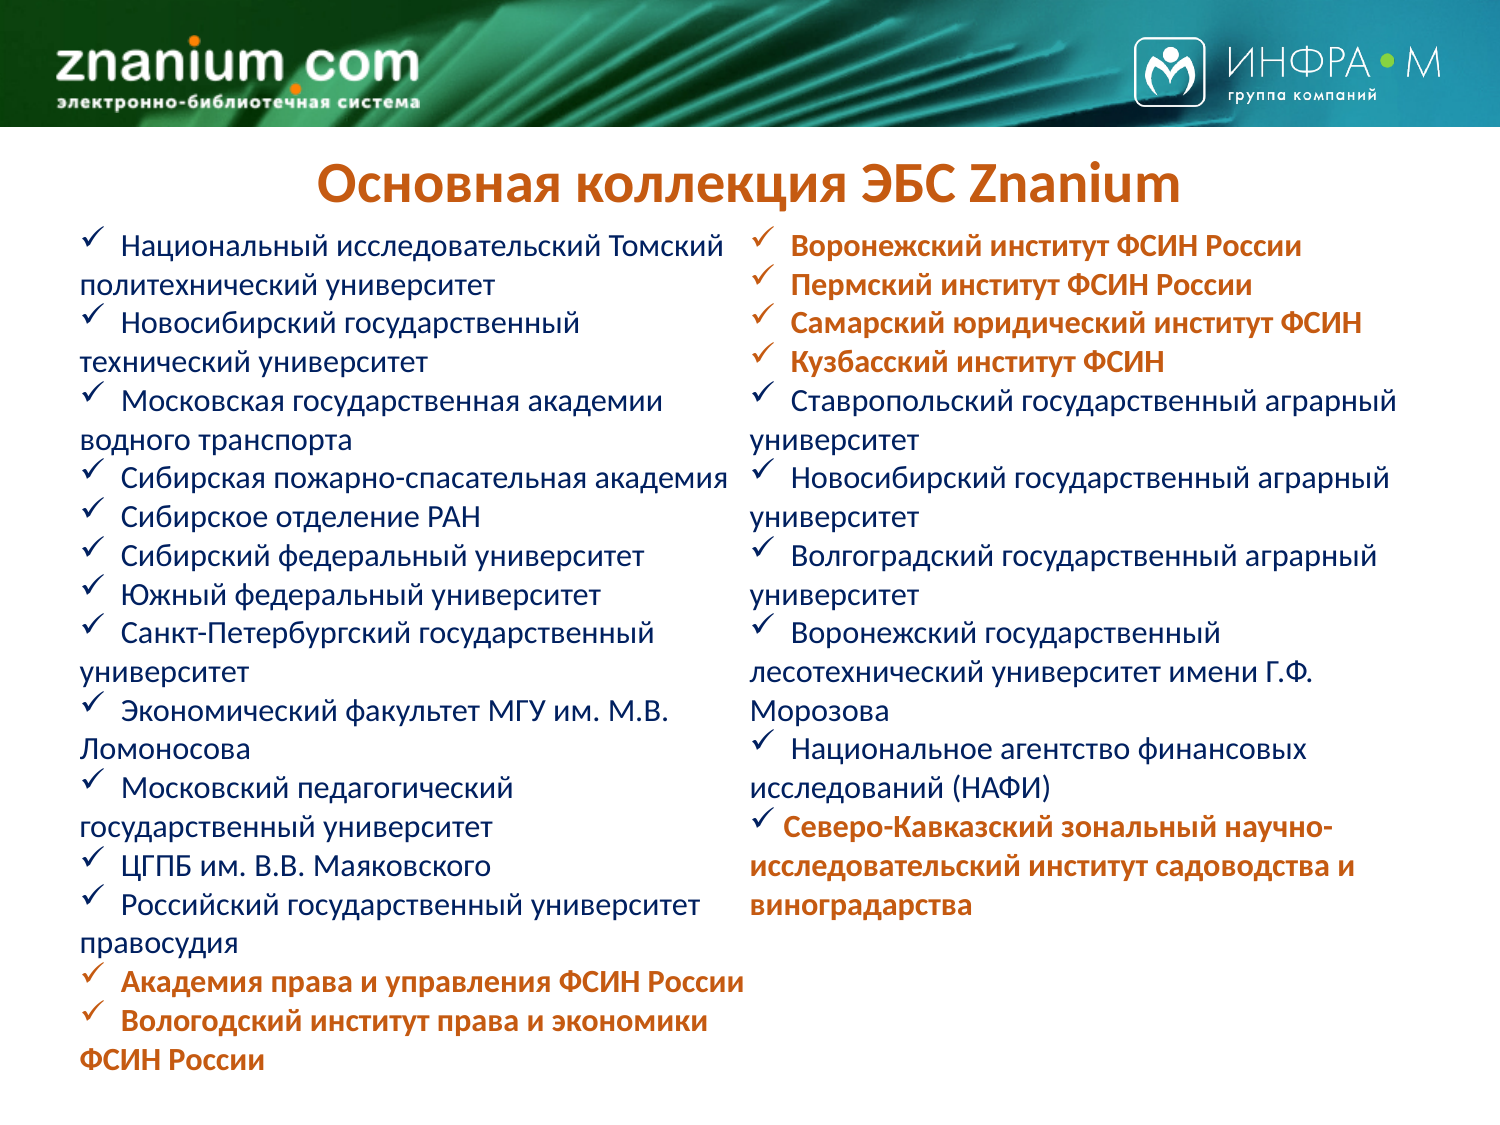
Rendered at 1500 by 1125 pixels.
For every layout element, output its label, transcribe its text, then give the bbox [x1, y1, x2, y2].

text_box Национальный исследовательский Томский политехнический университет Новосибирский государственный технический университет Московская государственная академии водного транспорта Сибирская пожарно-спасательная академия Сибирское отделение РАН Сибирский федеральный университет Южный федеральный университет Санкт-Петербургский государственный университет Экономический факультет МГУ им. М.В. Ломоносова Московский педагогический государственный университет ЦГПБ им. В.В. Маяковского Российский государственный университет правосудия Академия права и управления ФСИН России Вологодский институт права и экономики ФСИН России Воронежский институт ФСИН России Пермский институт ФСИН России Самарский юридический институт ФСИН Кузбасский институт ФСИН Ставропольский государственный аграрный университет Новосибирский государственный аграрный университет Волгоградский государственный аграрный университет Воронежский государственный лесотехнический университет имени Г.Ф. Морозова Национальное агентство финансовых исследований (НАФИ) Северо-Кавказский зональный научно-исследовательский институт садоводства и виноградарства [64, 209, 1435, 1091]
text_box [691, 269, 1442, 325]
picture [0, 0, 1500, 127]
text_box Основная коллекция ЭБС Znanium [64, 137, 1448, 222]
